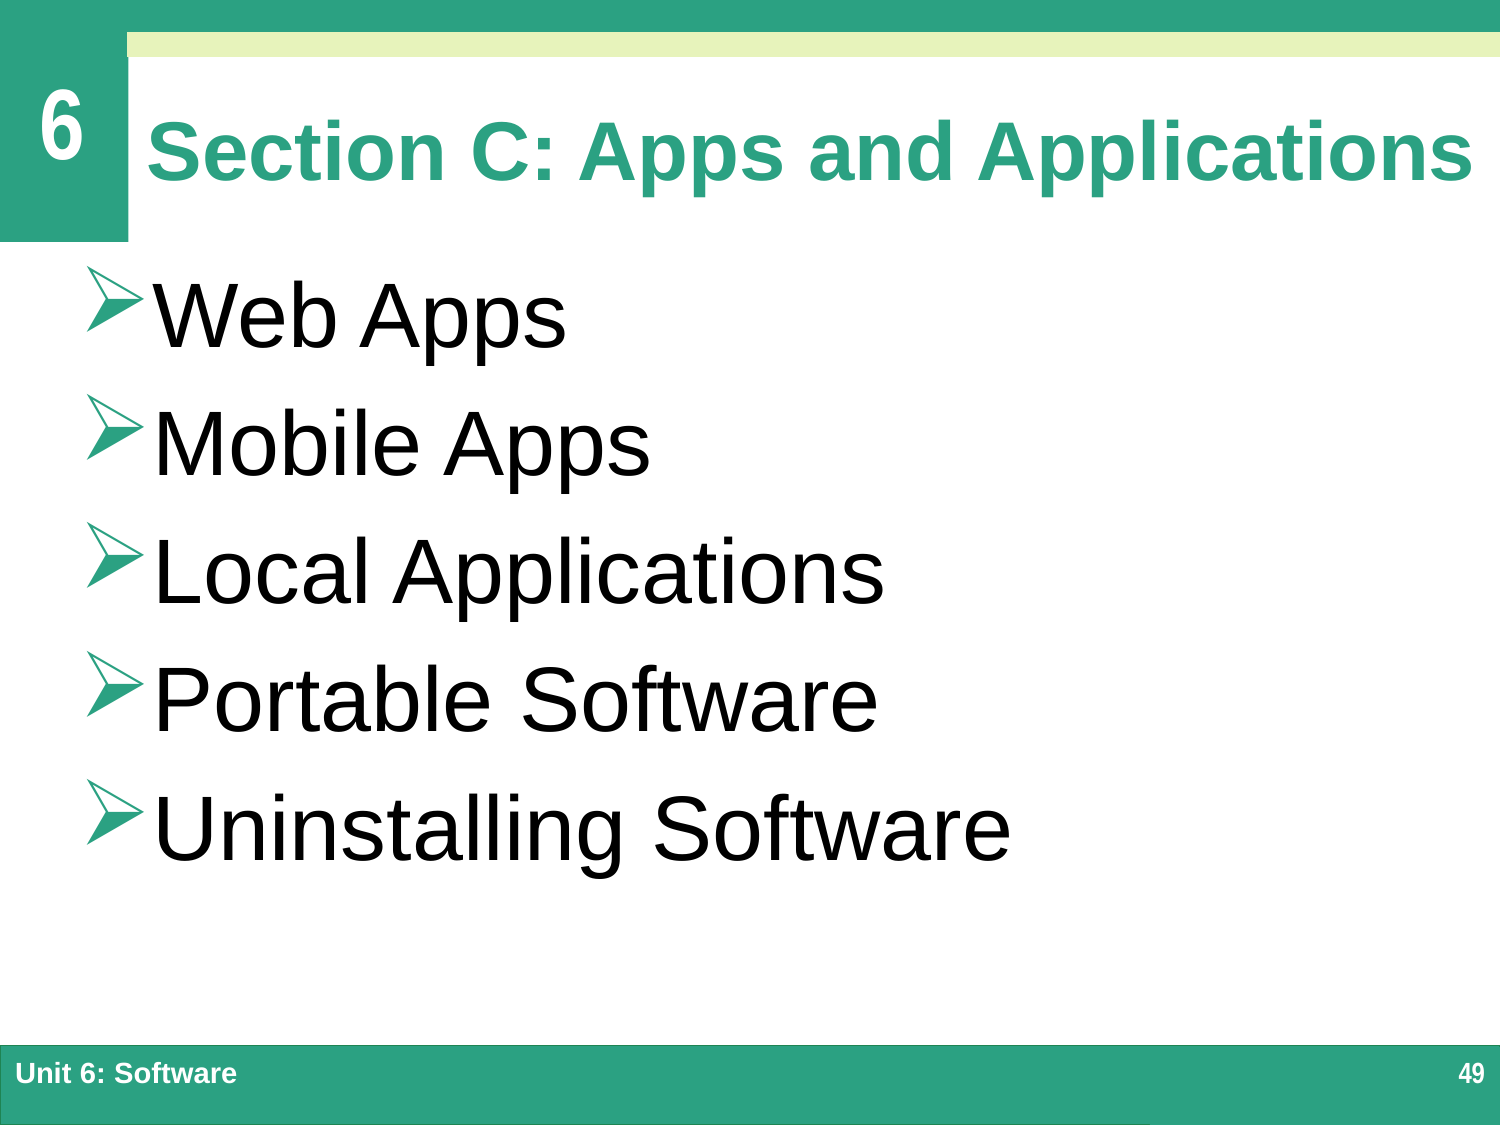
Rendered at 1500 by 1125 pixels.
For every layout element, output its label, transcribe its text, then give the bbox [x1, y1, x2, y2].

footer Unit 6: Software [0, 1046, 1149, 1125]
list Web Apps Mobile Apps Local Applications Portable Software Uninstalling Software [64, 247, 1500, 1006]
title Section C: Apps and Applications [131, 60, 1500, 234]
slide_number 49 [1149, 1046, 1500, 1125]
